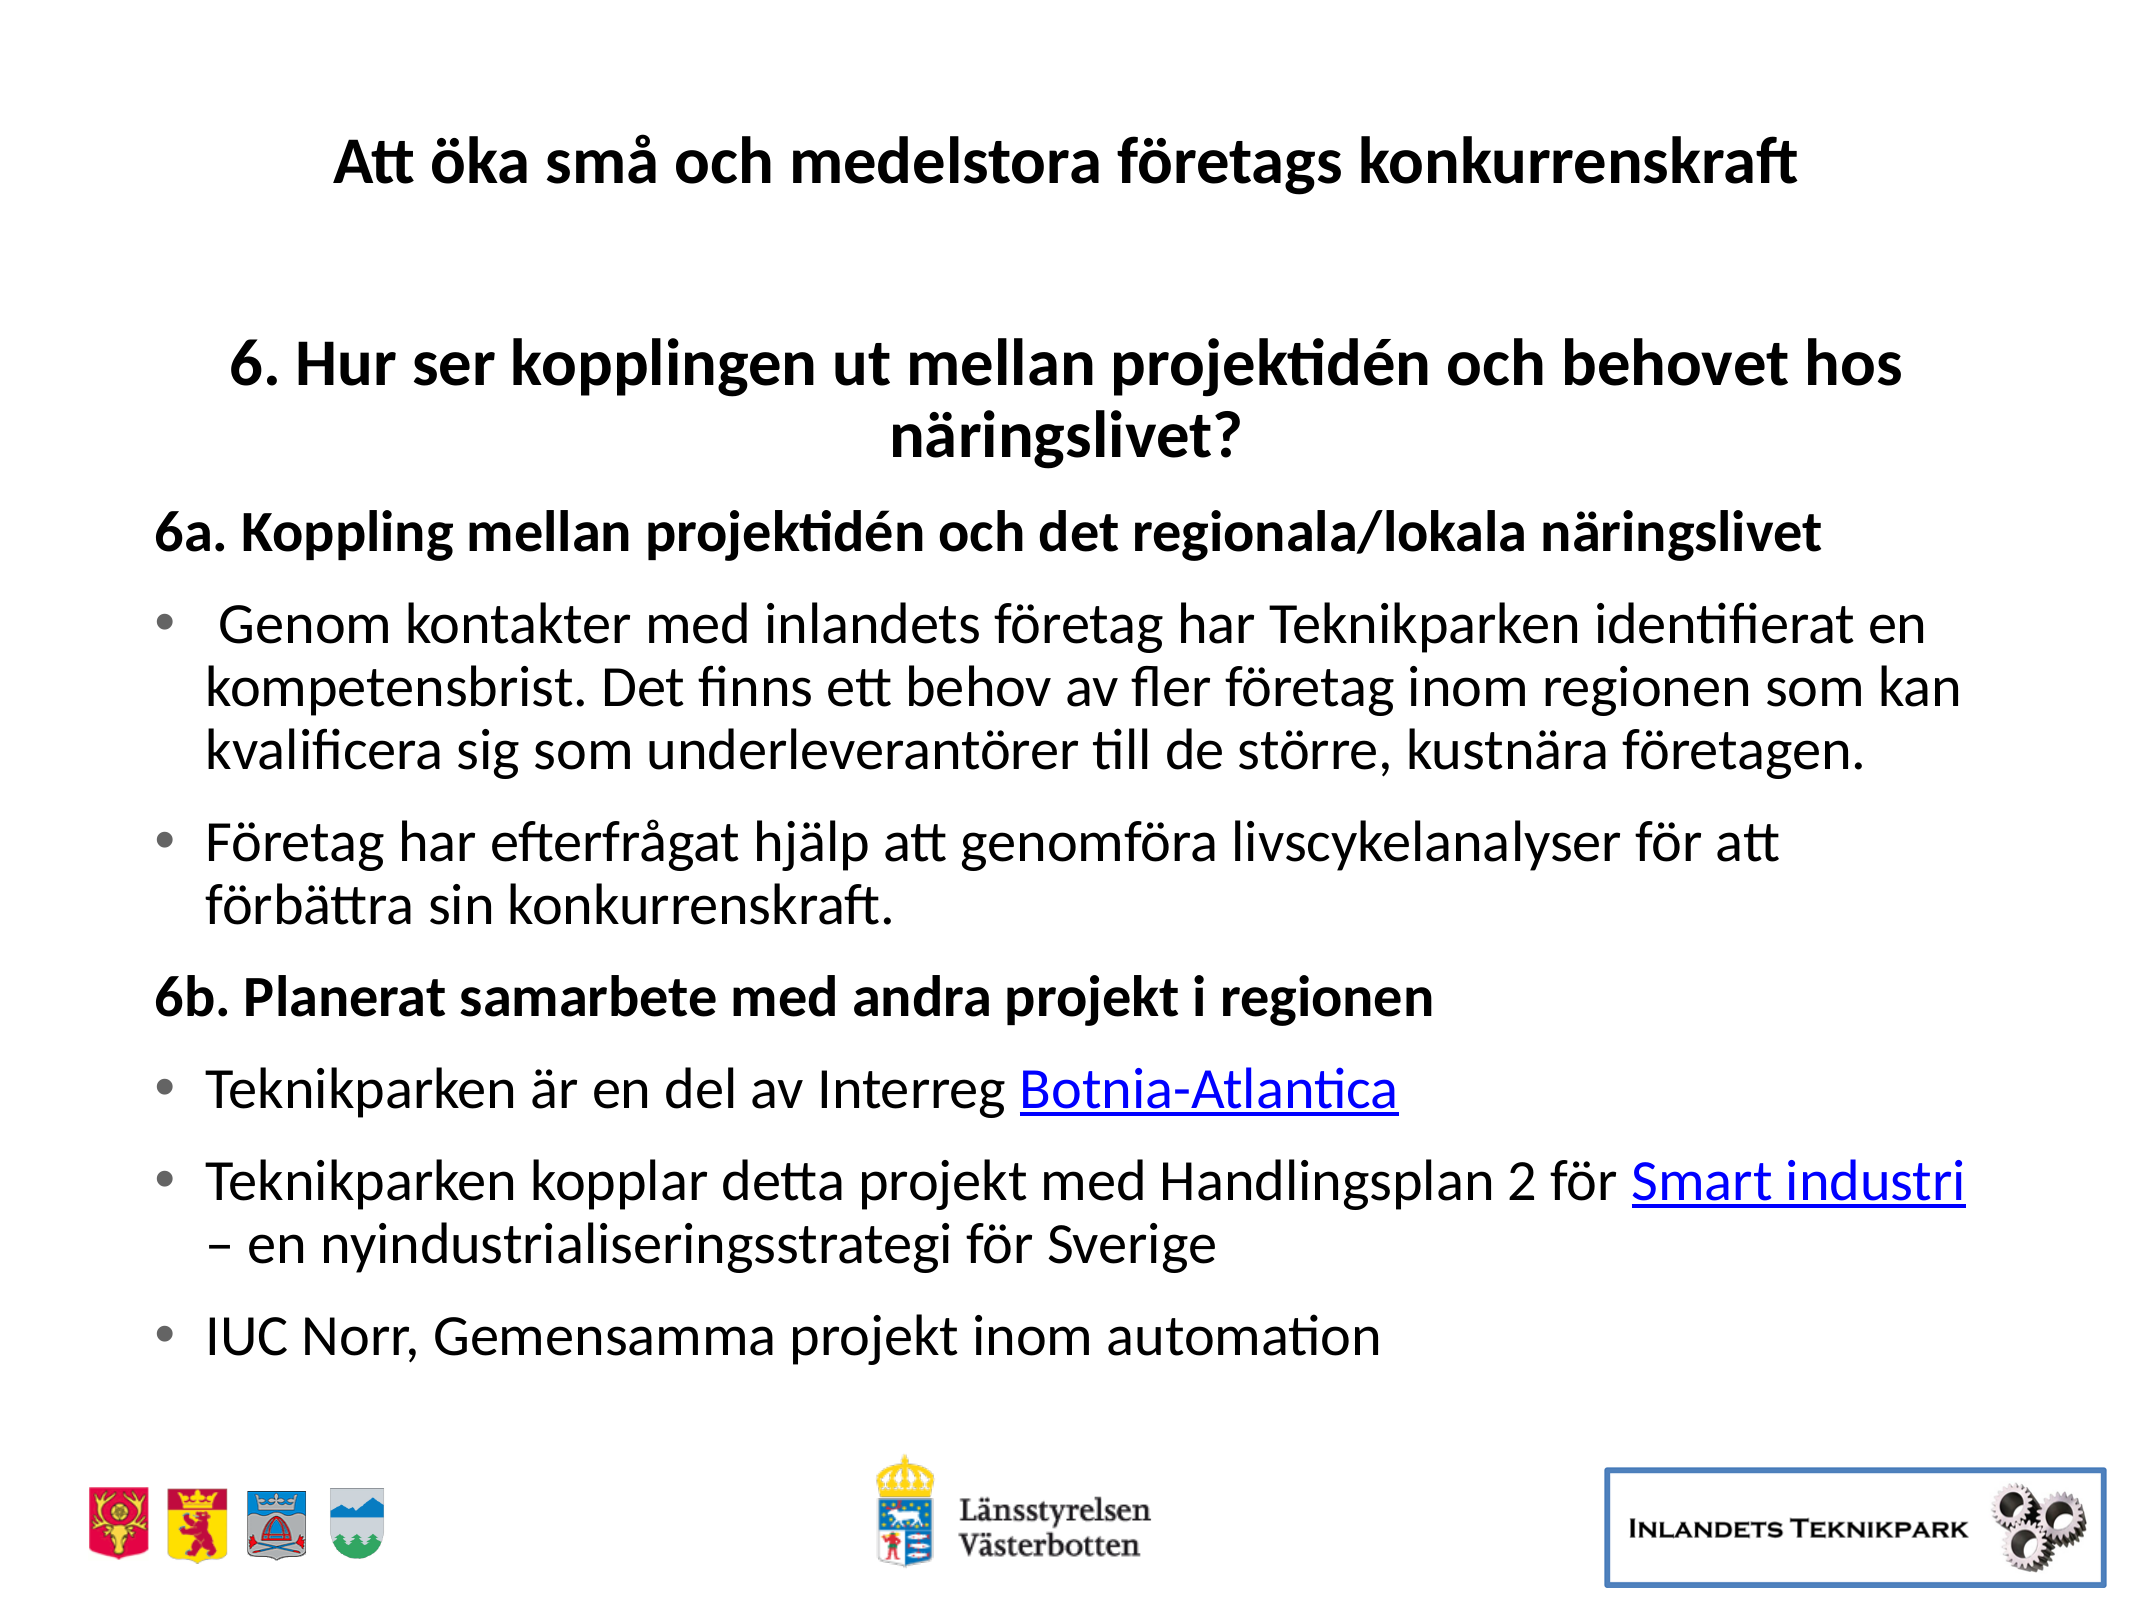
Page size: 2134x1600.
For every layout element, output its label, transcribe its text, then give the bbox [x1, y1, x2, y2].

picture [88, 1487, 149, 1561]
picture [247, 1486, 405, 1566]
picture [1604, 1467, 2107, 1588]
picture [161, 1487, 236, 1564]
list Att öka små och medelstora företags konkurrenskraft 6. Hur ser kopplingen ut mellan projektidén och behovet hos näringslivet? 6a. Koppling mellan projektidén och det regionala/lokala näringslivet Genom kontakter med inlandets företag har Teknikparken identifierat en kompetensbrist. Det finns ett behov av fler företag inom regionen som kan kvalificera sig som underleverantörer till de större, kustnära företagen. Företag har efterfrågat hjälp att genomföra livscykelanalyser för att förbättra sin konkurrenskraft. 6b. Planerat samarbete med andra projekt i regionen Teknikparken är en del av Interreg Botnia-Atlantica Teknikparken kopplar detta projekt med Handlingsplan 2 för Smart industri – en nyindustrialiseringsstrategi för Sverige IUC Norr, Gemensamma projekt inom automation [146, 117, 1988, 1397]
picture [874, 1433, 1153, 1588]
